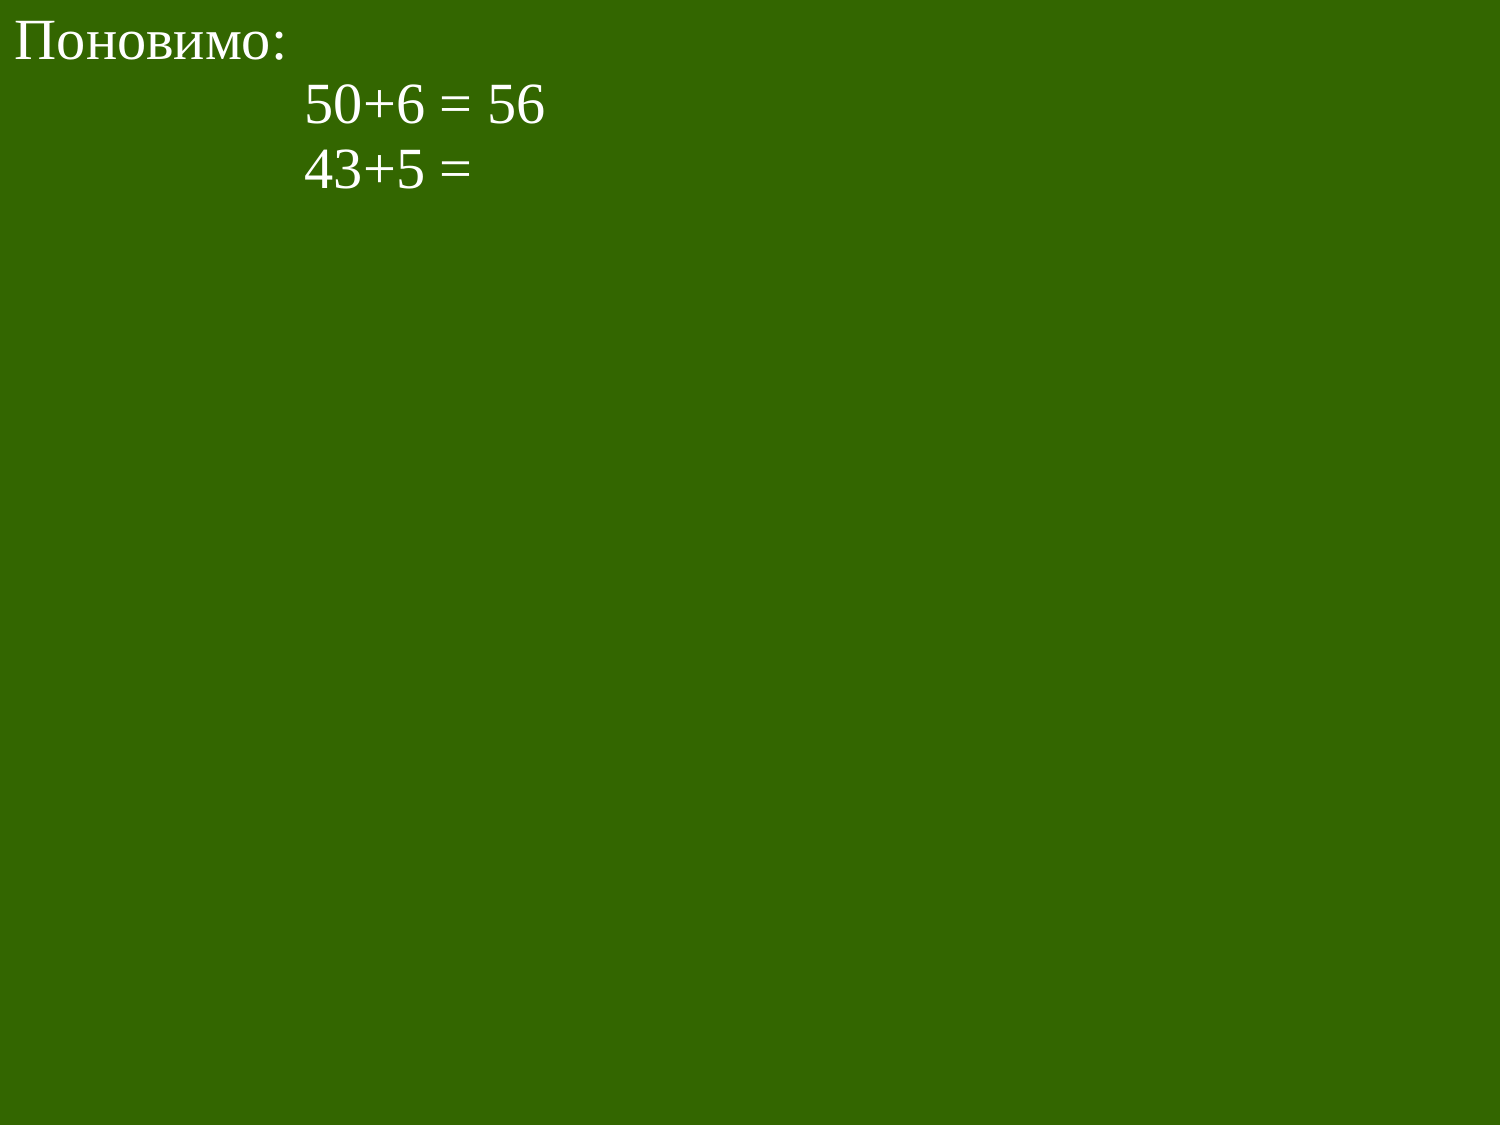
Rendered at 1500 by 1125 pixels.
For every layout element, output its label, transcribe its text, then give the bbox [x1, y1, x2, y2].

text_box Поновимо: 50+6 = 56 43+5 = [0, 0, 1500, 1125]
